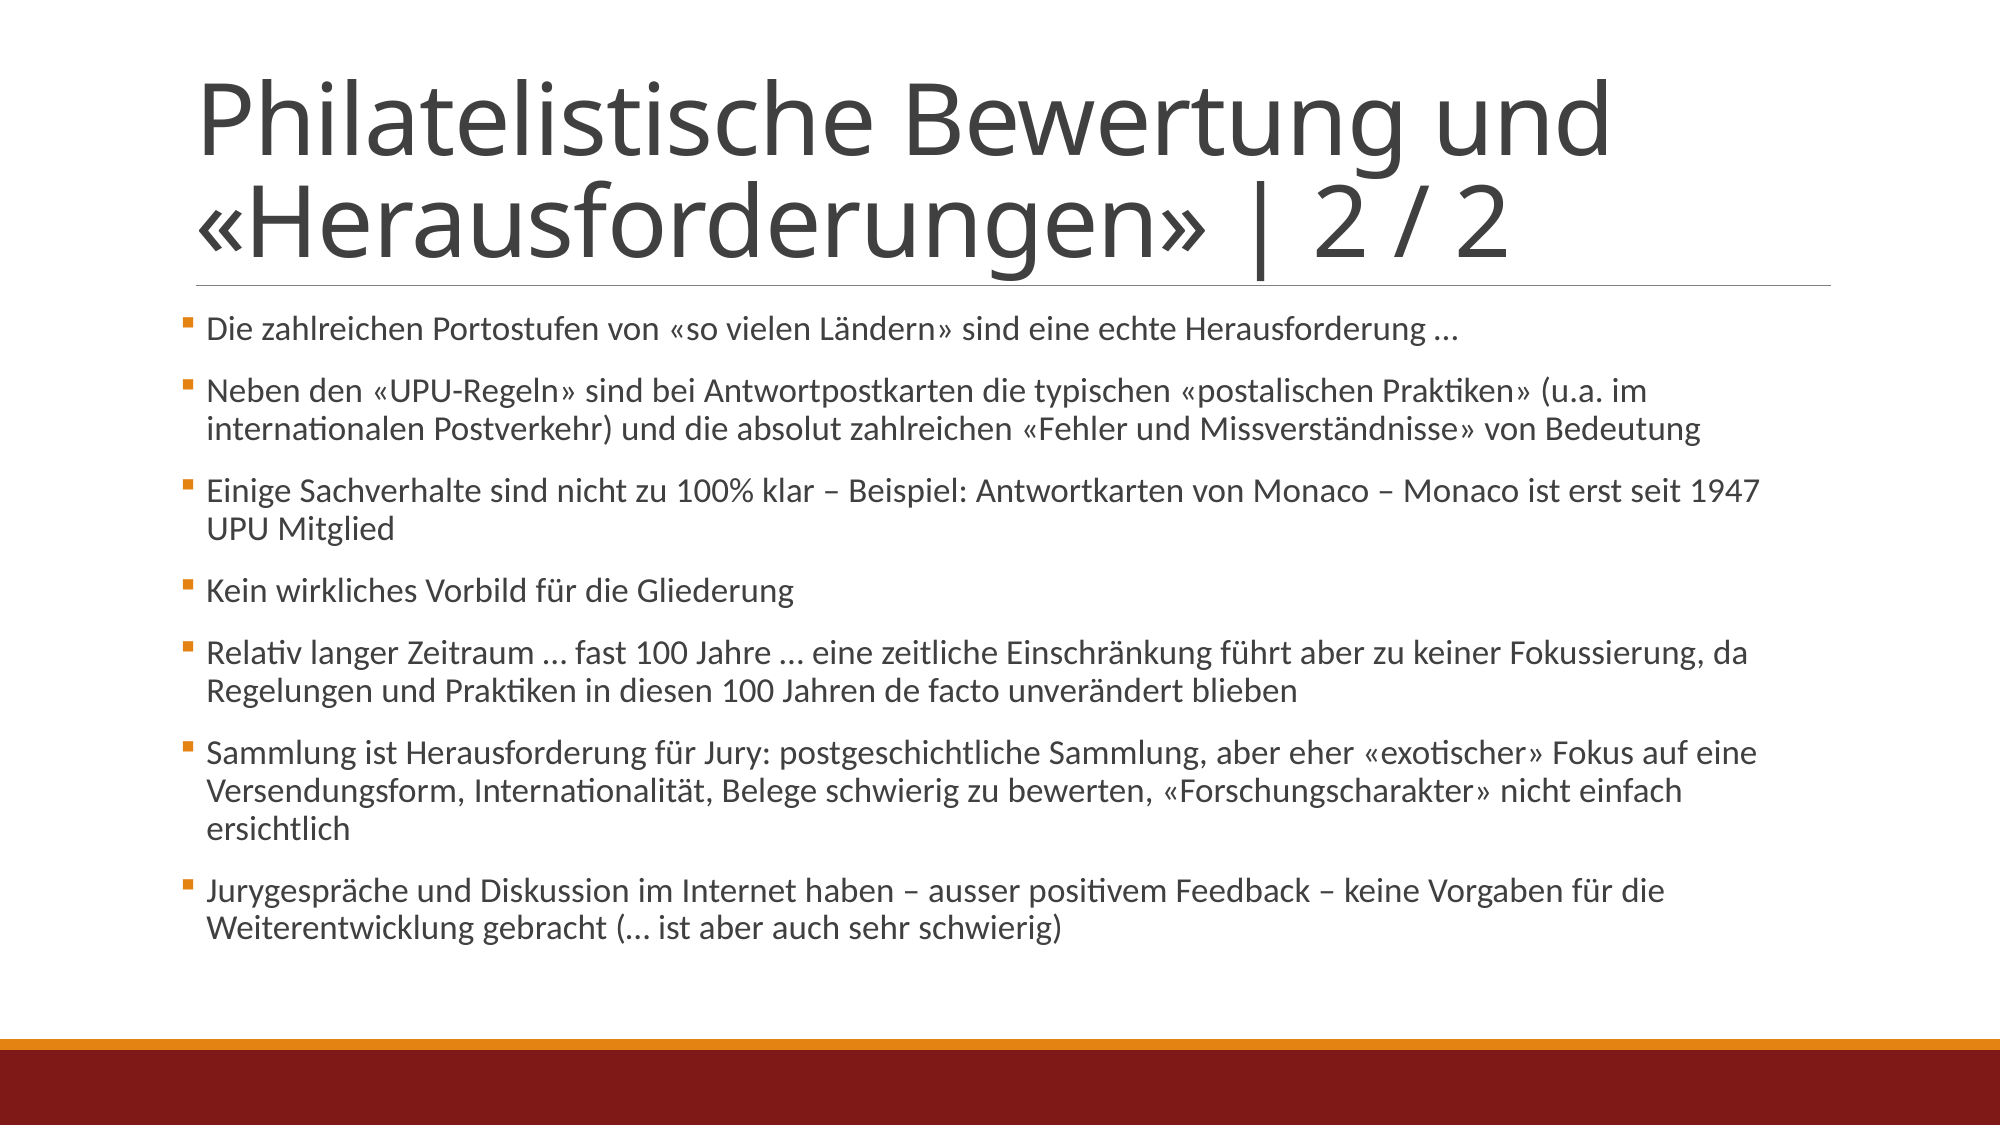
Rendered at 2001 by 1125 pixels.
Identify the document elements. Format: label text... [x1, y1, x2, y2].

title Philatelistische Bewertung und «Herausforderungen» | 2 / 2 [180, 47, 1830, 285]
list Die zahlreichen Portostufen von «so vielen Ländern» sind eine echte Herausforderung … Neben den «UPU-Regeln» sind bei Antwortpostkarten die typischen «postalischen Praktiken» (u.a. im internationalen Postverkehr) und die absolut zahlreichen «Fehler und Missverständnisse» von Bedeutung Einige Sachverhalte sind nicht zu 100% klar – Beispiel: Antwortkarten von Monaco – Monaco ist erst seit 1947 UPU Mitglied Kein wirkliches Vorbild für die Gliederung Relativ langer Zeitraum … fast 100 Jahre … eine zeitliche Einschränkung führt aber zu keiner Fokussierung, da Regelungen und Praktiken in diesen 100 Jahren de facto unverändert blieben Sammlung ist Herausforderung für Jury: postgeschichtliche Sammlung, aber eher «exotischer» Fokus auf eine Versendungsform, Internationalität, Belege schwierig zu bewerten, «Forschungscharakter» nicht einfach ersichtlich Jurygespräche und Diskussion im Internet haben – ausser positivem Feedback – keine Vorgaben für die Weiterentwicklung gebracht (… ist aber auch sehr schwierig) [180, 302, 1830, 963]
